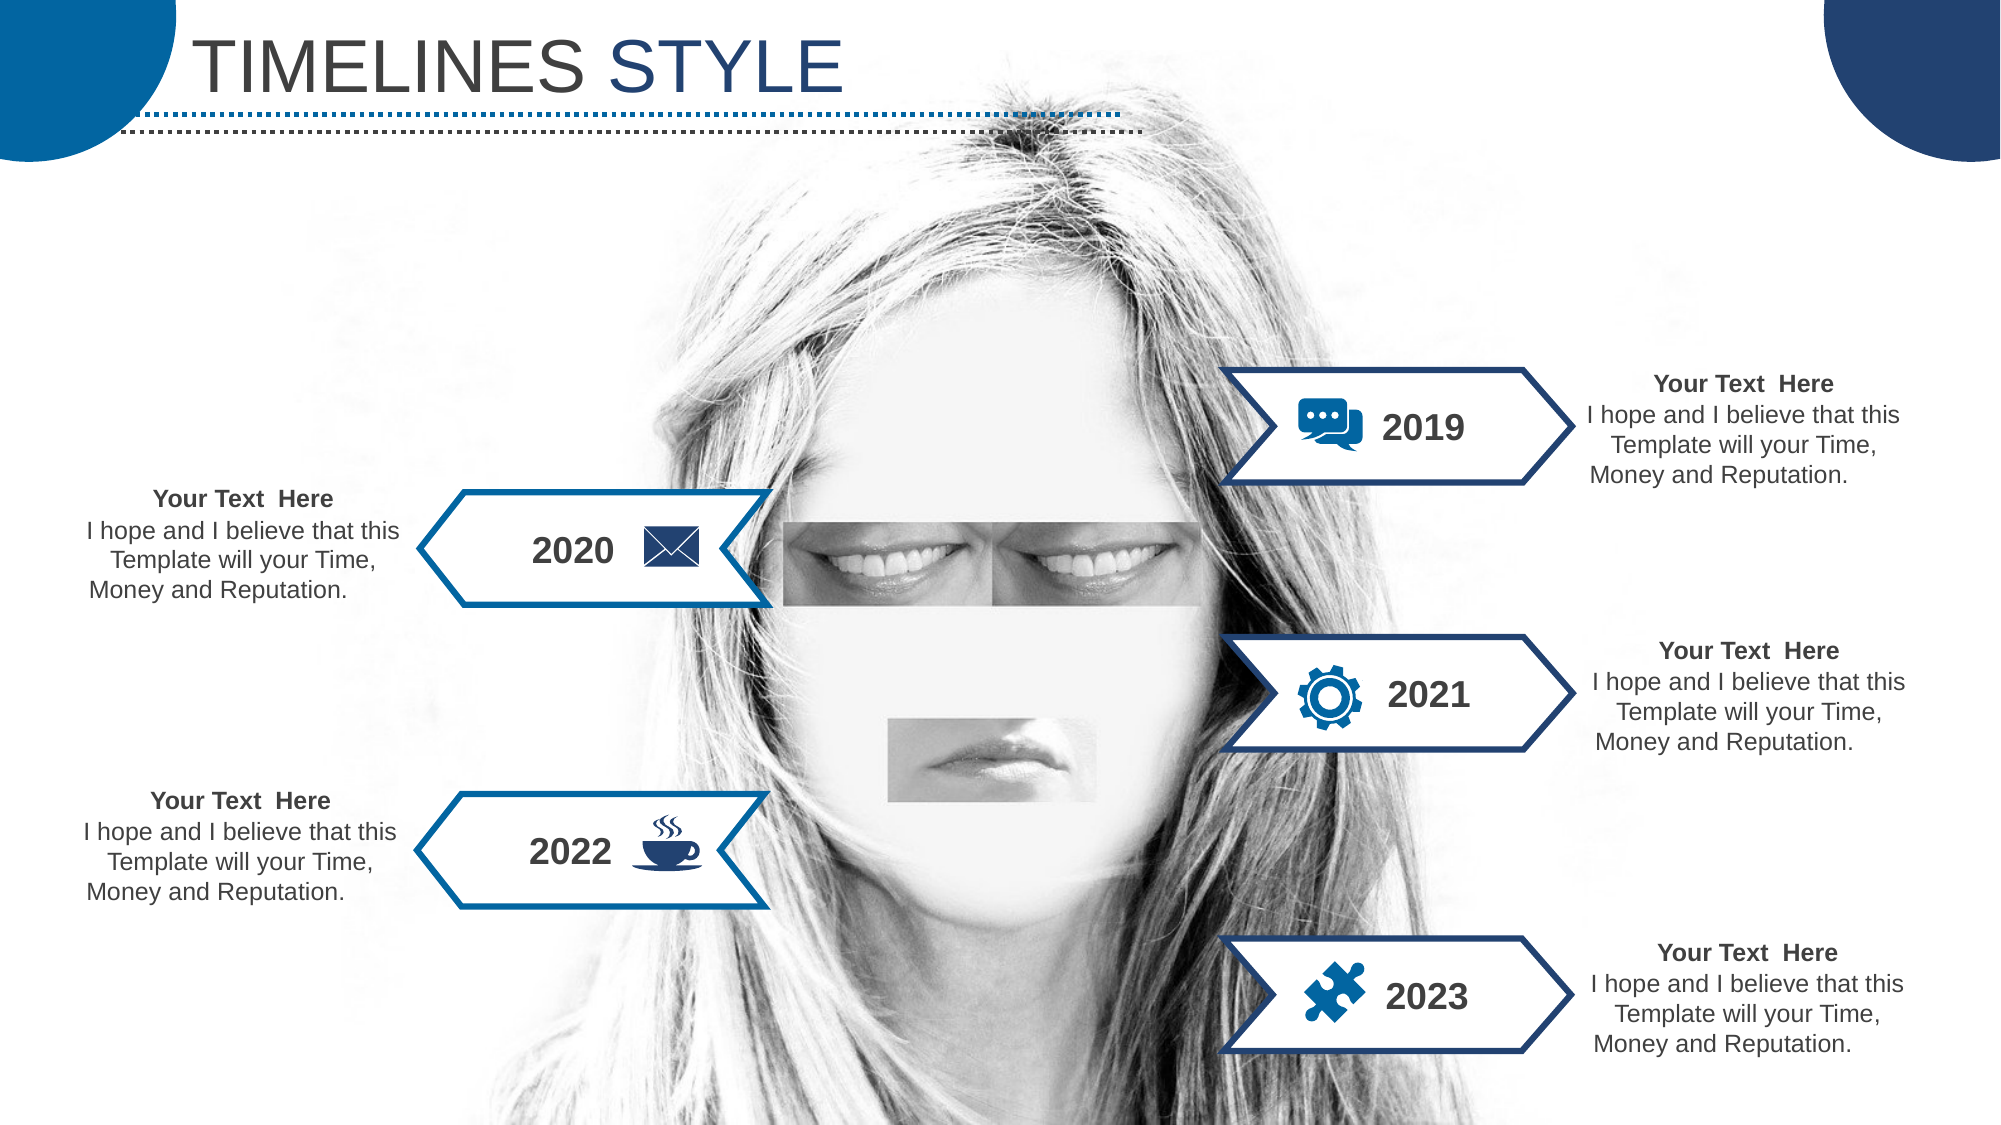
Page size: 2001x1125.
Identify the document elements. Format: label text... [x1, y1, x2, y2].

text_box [66, 777, 415, 924]
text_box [69, 475, 418, 622]
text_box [1574, 928, 1922, 1075]
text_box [1570, 360, 1918, 507]
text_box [1575, 626, 1924, 774]
picture [193, 50, 1807, 1125]
text_box TIMELINES STYLE [176, 10, 979, 114]
